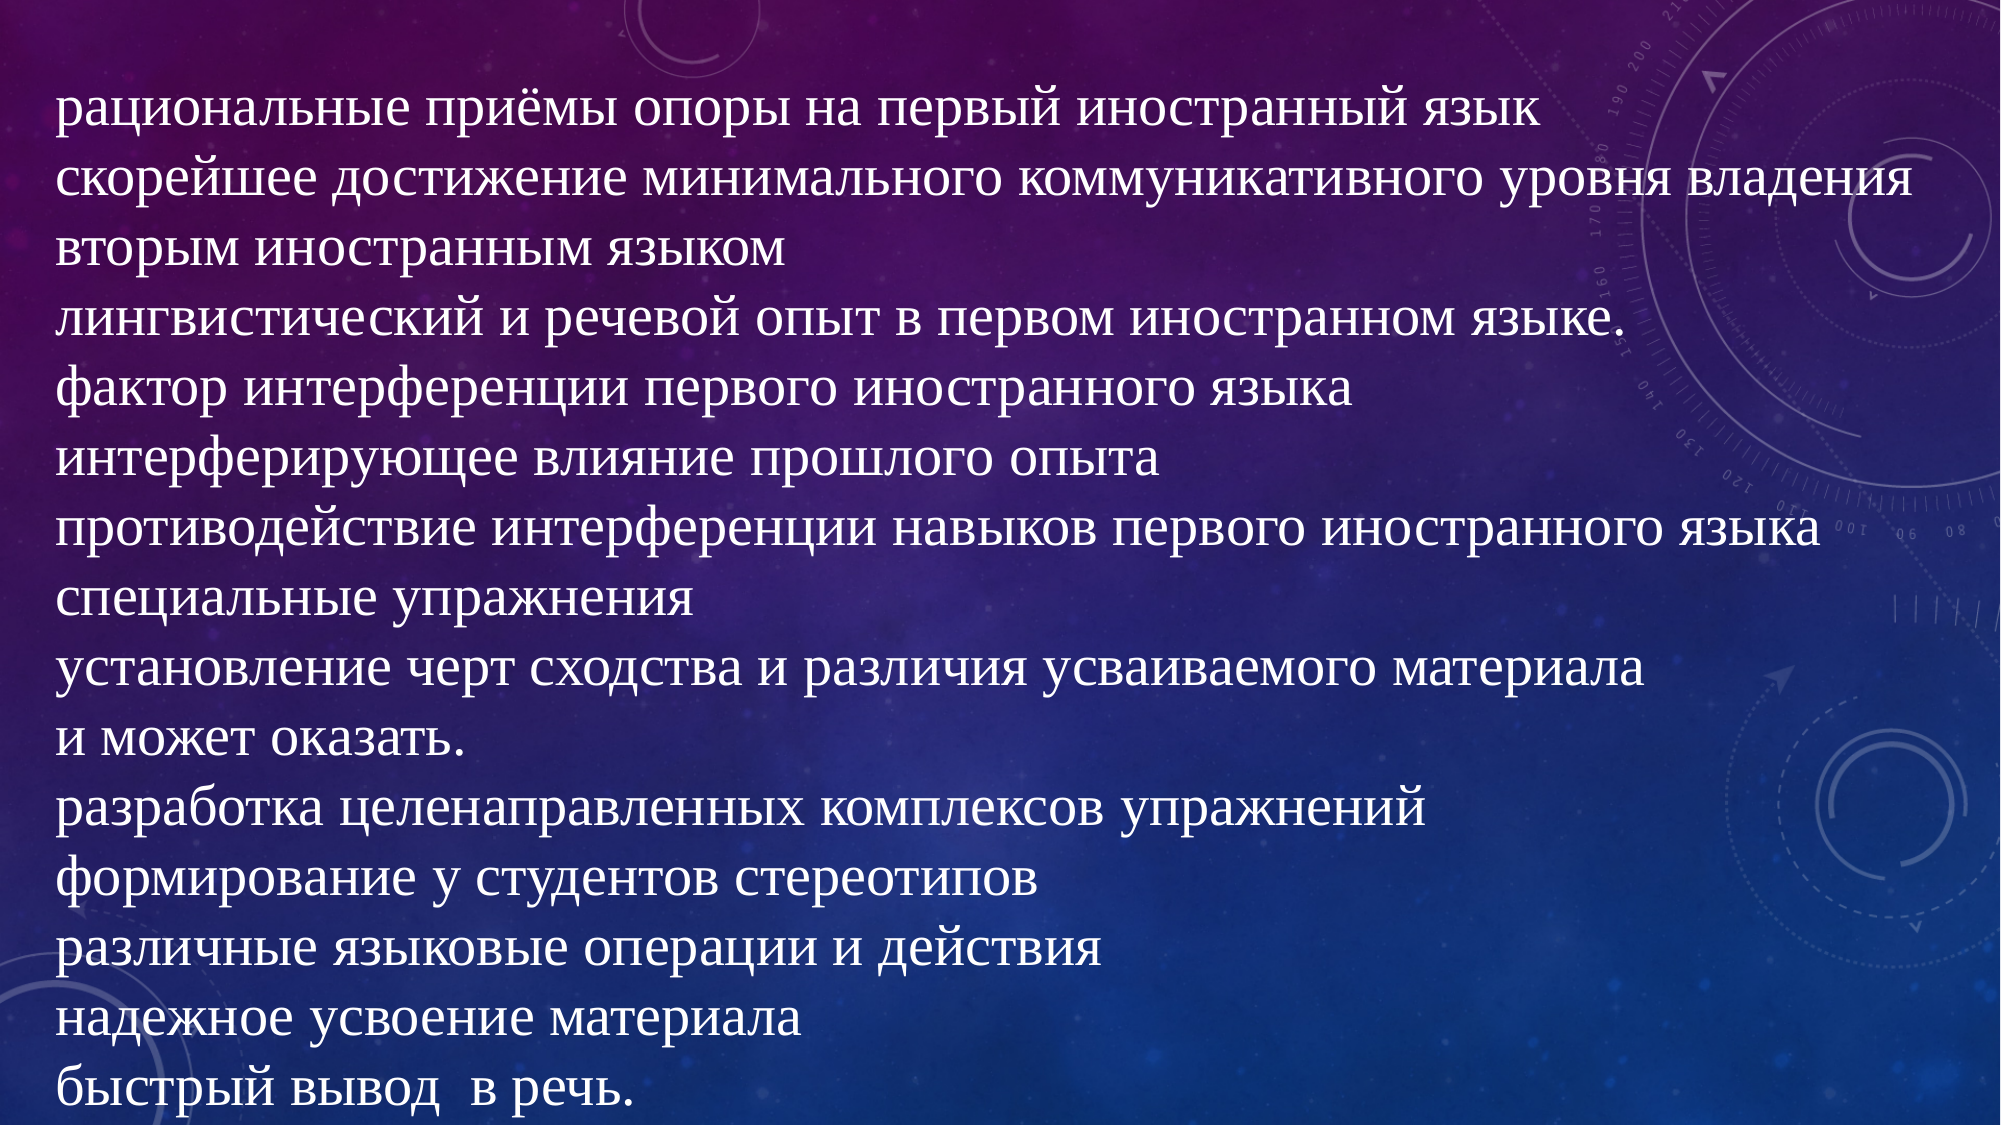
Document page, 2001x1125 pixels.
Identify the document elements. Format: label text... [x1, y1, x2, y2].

picture [0, 0, 2001, 1125]
text_box рациональные приёмы опоры на первый иностранный язык скорейшее достижение минимального коммуникативного уровня владения вторым иностранным языком лингвистический и речевой опыт в первом иностранном языке. фактор интерференции первого иностранного языка интерферирующее влияние прошлого опыта противодействие интерференции навыков первого иностранного языка специальные упражнения установление черт сходства и различия усваиваемого материала и может оказать. разработка целенаправленных комплексов упражнений формирование у студентов стереотипов различные языковые операции и действия надежное усвоение материала быстрый вывод в речь. [40, 60, 1941, 1125]
